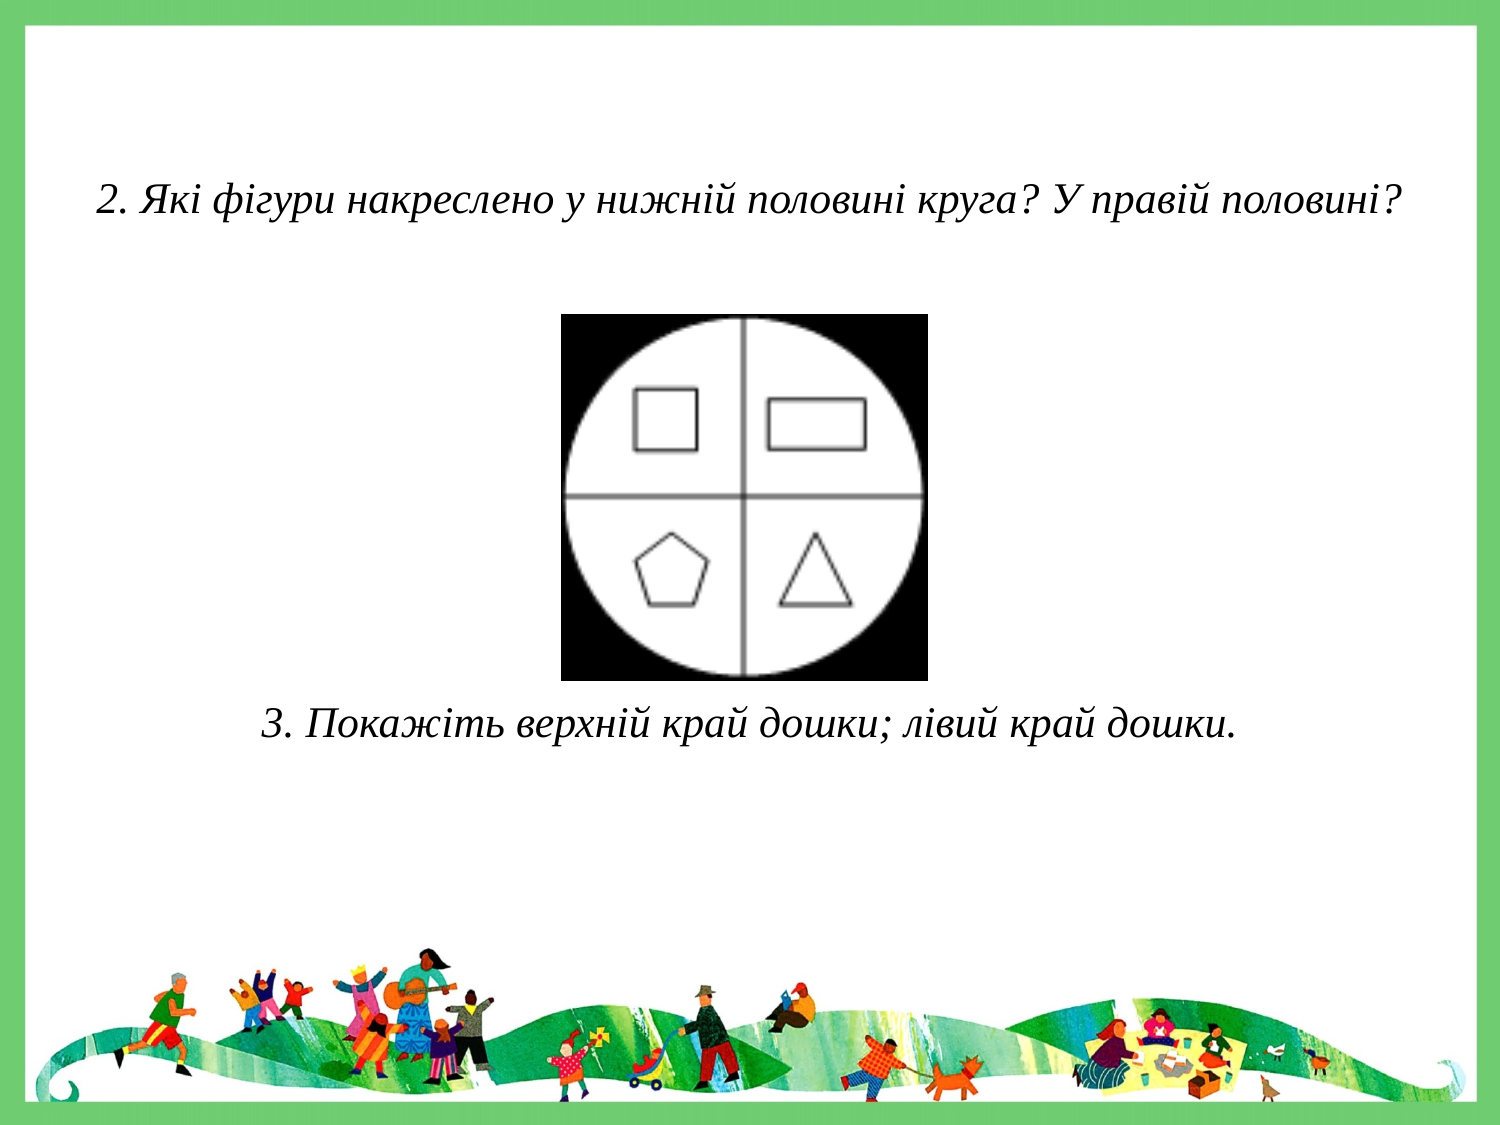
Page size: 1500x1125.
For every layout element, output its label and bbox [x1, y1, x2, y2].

picture [560, 314, 928, 681]
list [0, 0, 1500, 1125]
